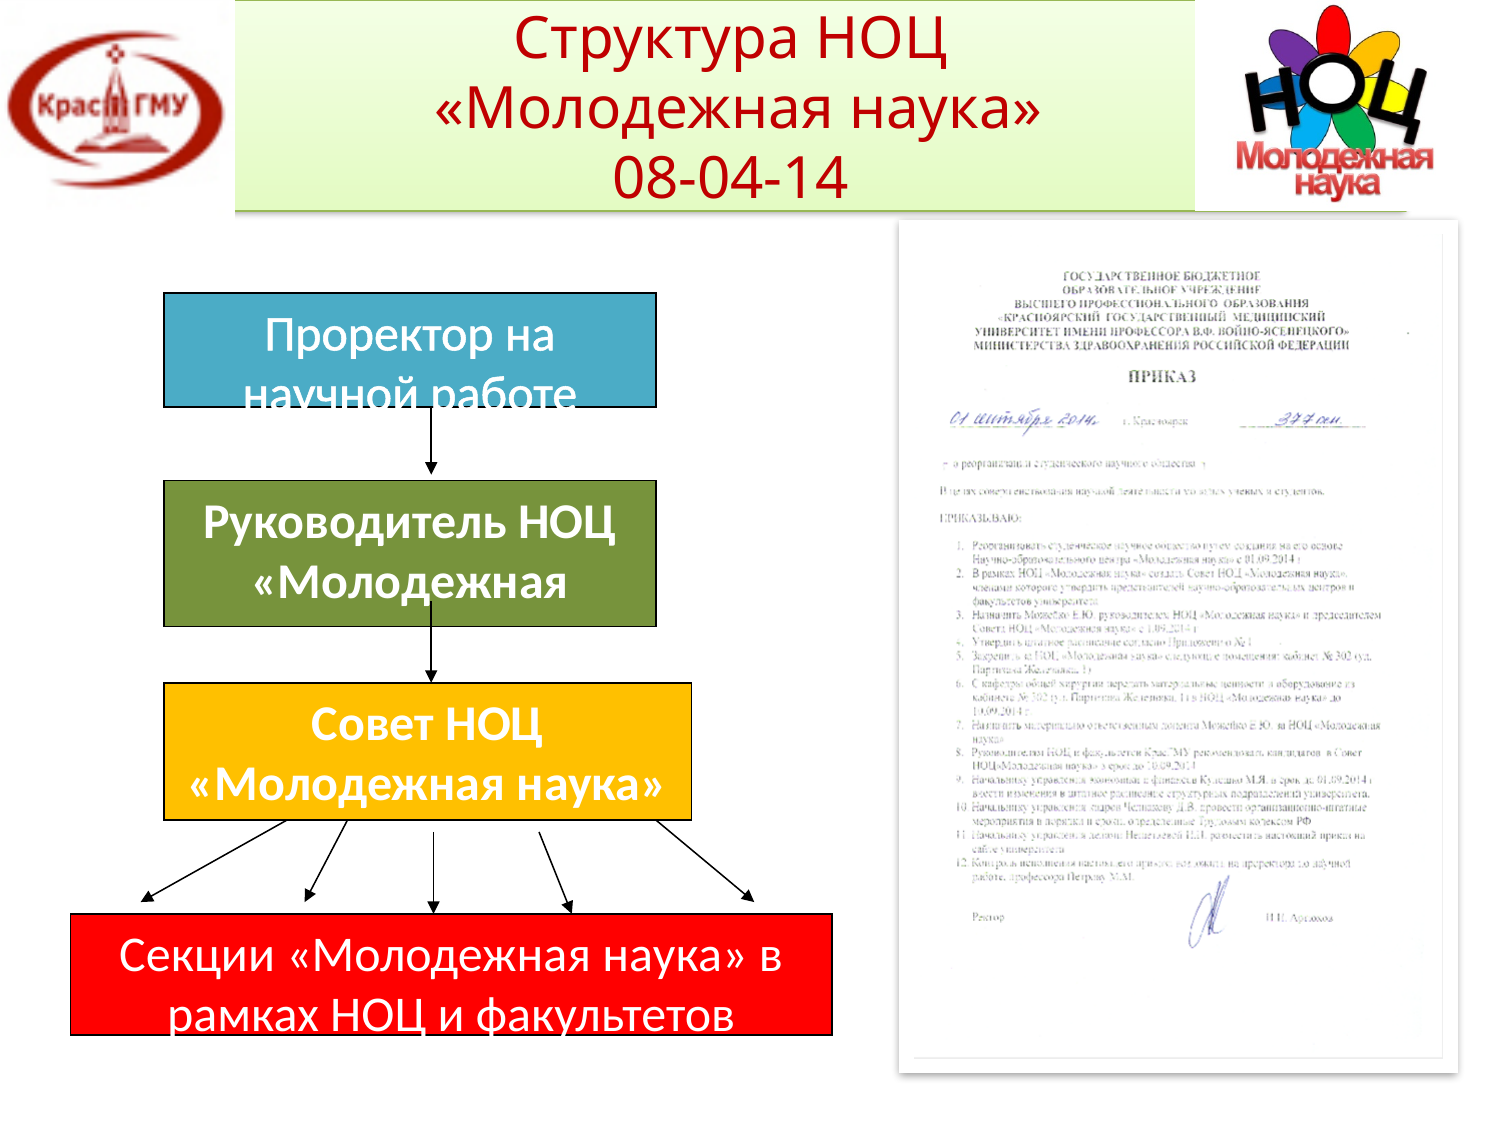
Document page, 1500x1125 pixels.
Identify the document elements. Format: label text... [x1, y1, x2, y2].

picture [0, 0, 235, 223]
title Структура НОЦ «Молодежная наука» 08-04-14 [235, 0, 1193, 212]
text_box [70, 292, 833, 1036]
picture [1195, 0, 1500, 212]
picture [913, 234, 1444, 1060]
